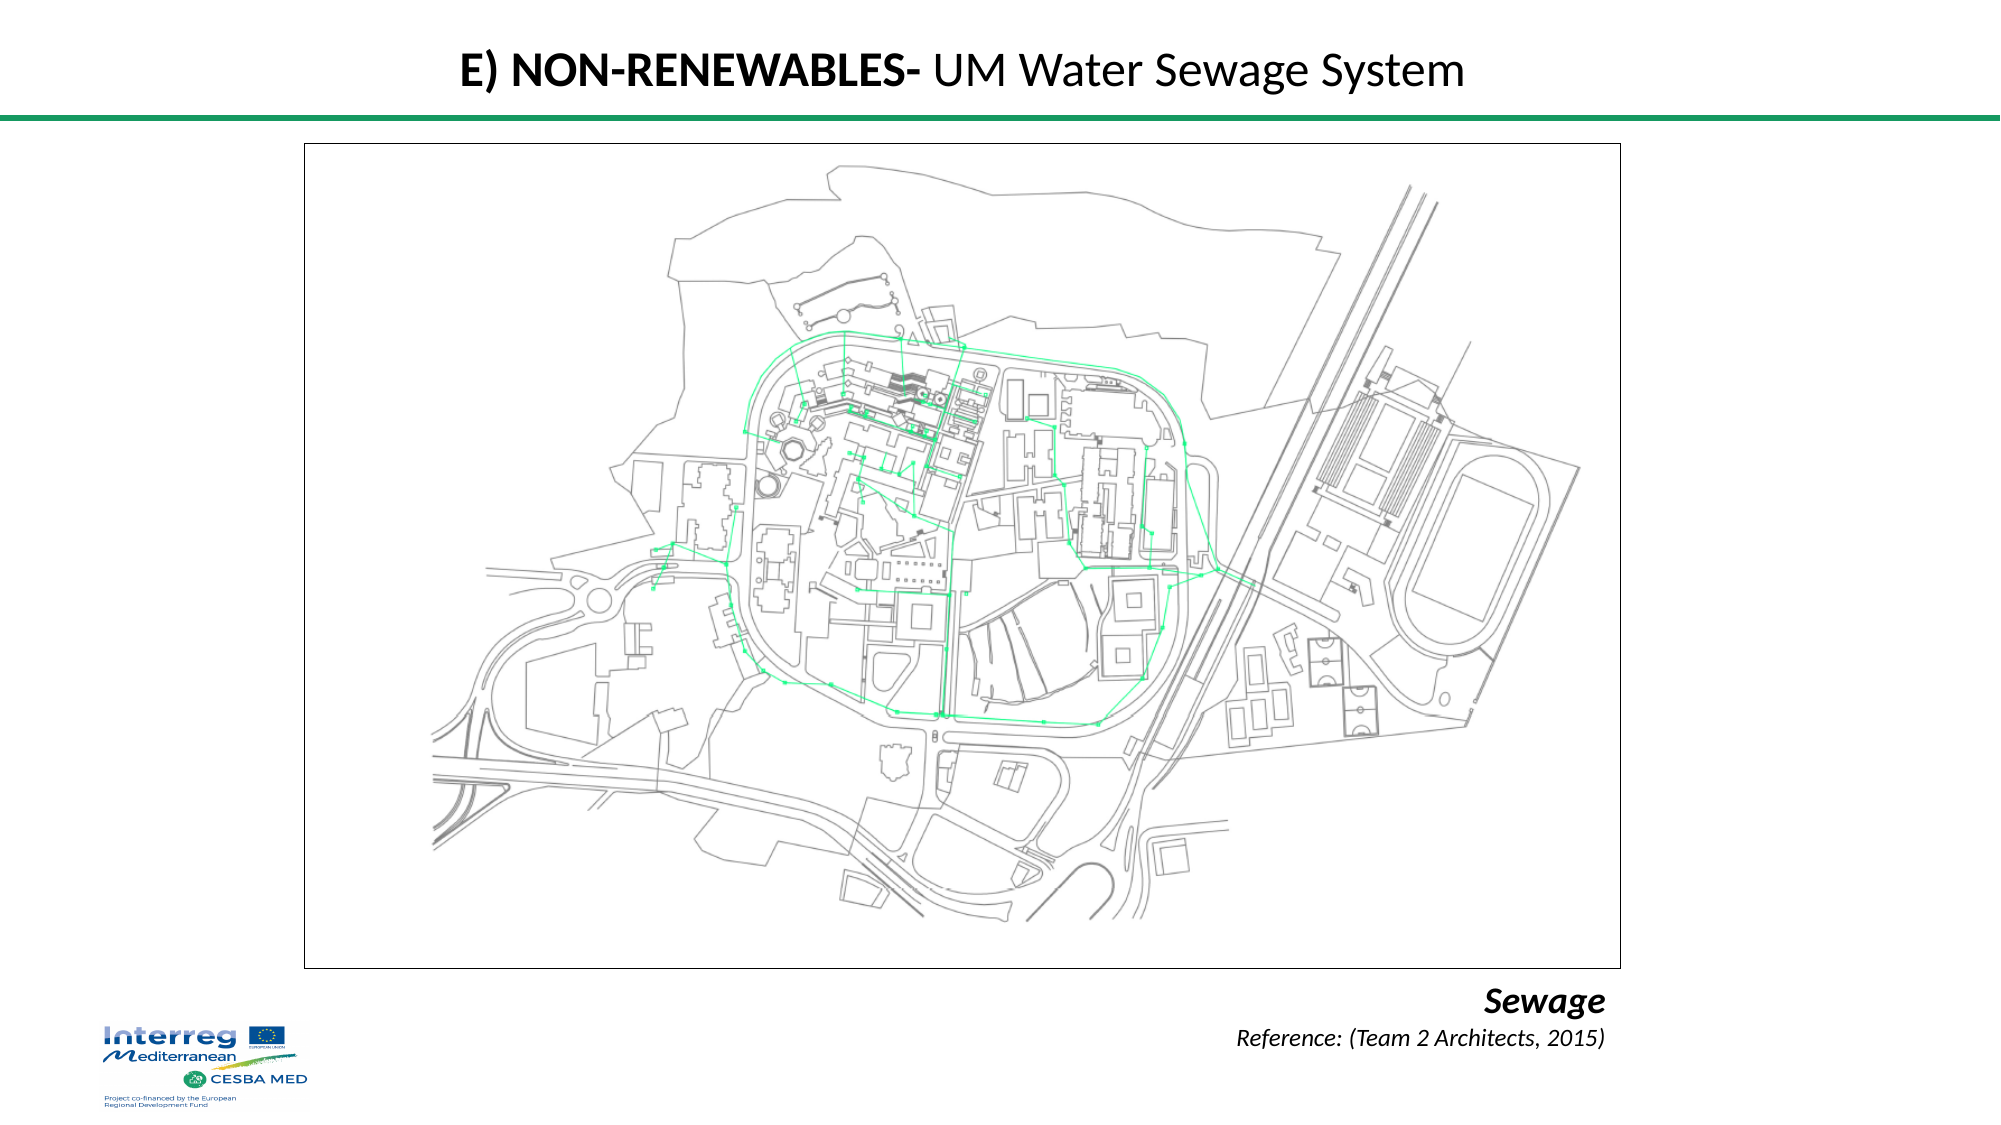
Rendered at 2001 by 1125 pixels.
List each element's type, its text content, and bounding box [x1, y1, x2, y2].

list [304, 143, 1622, 969]
text_box Sewage Reference: (Team 2 Architects, 2015) [663, 977, 1621, 1059]
text_box E) NON-RENEWABLES- UM Water Sewage System [152, 0, 1773, 133]
picture [99, 1020, 310, 1112]
